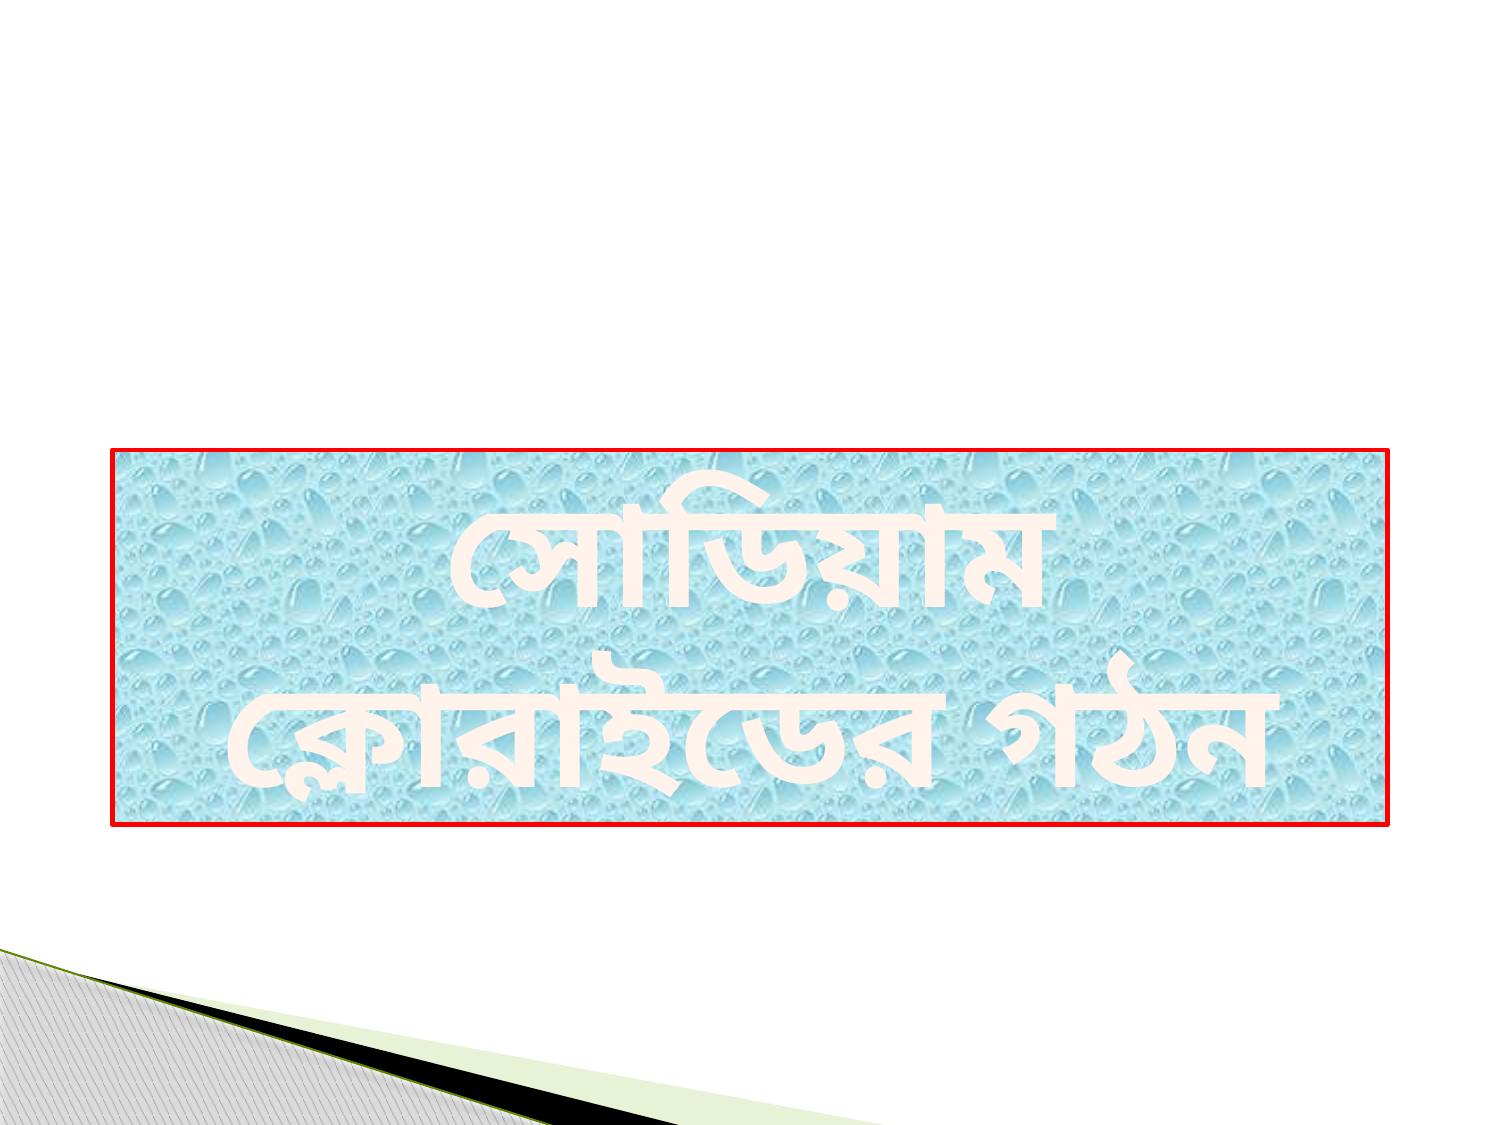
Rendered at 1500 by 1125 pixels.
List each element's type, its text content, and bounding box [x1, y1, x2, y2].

text_box সোডিয়াম ক্লোরাইডের গঠন [112, 449, 1388, 825]
